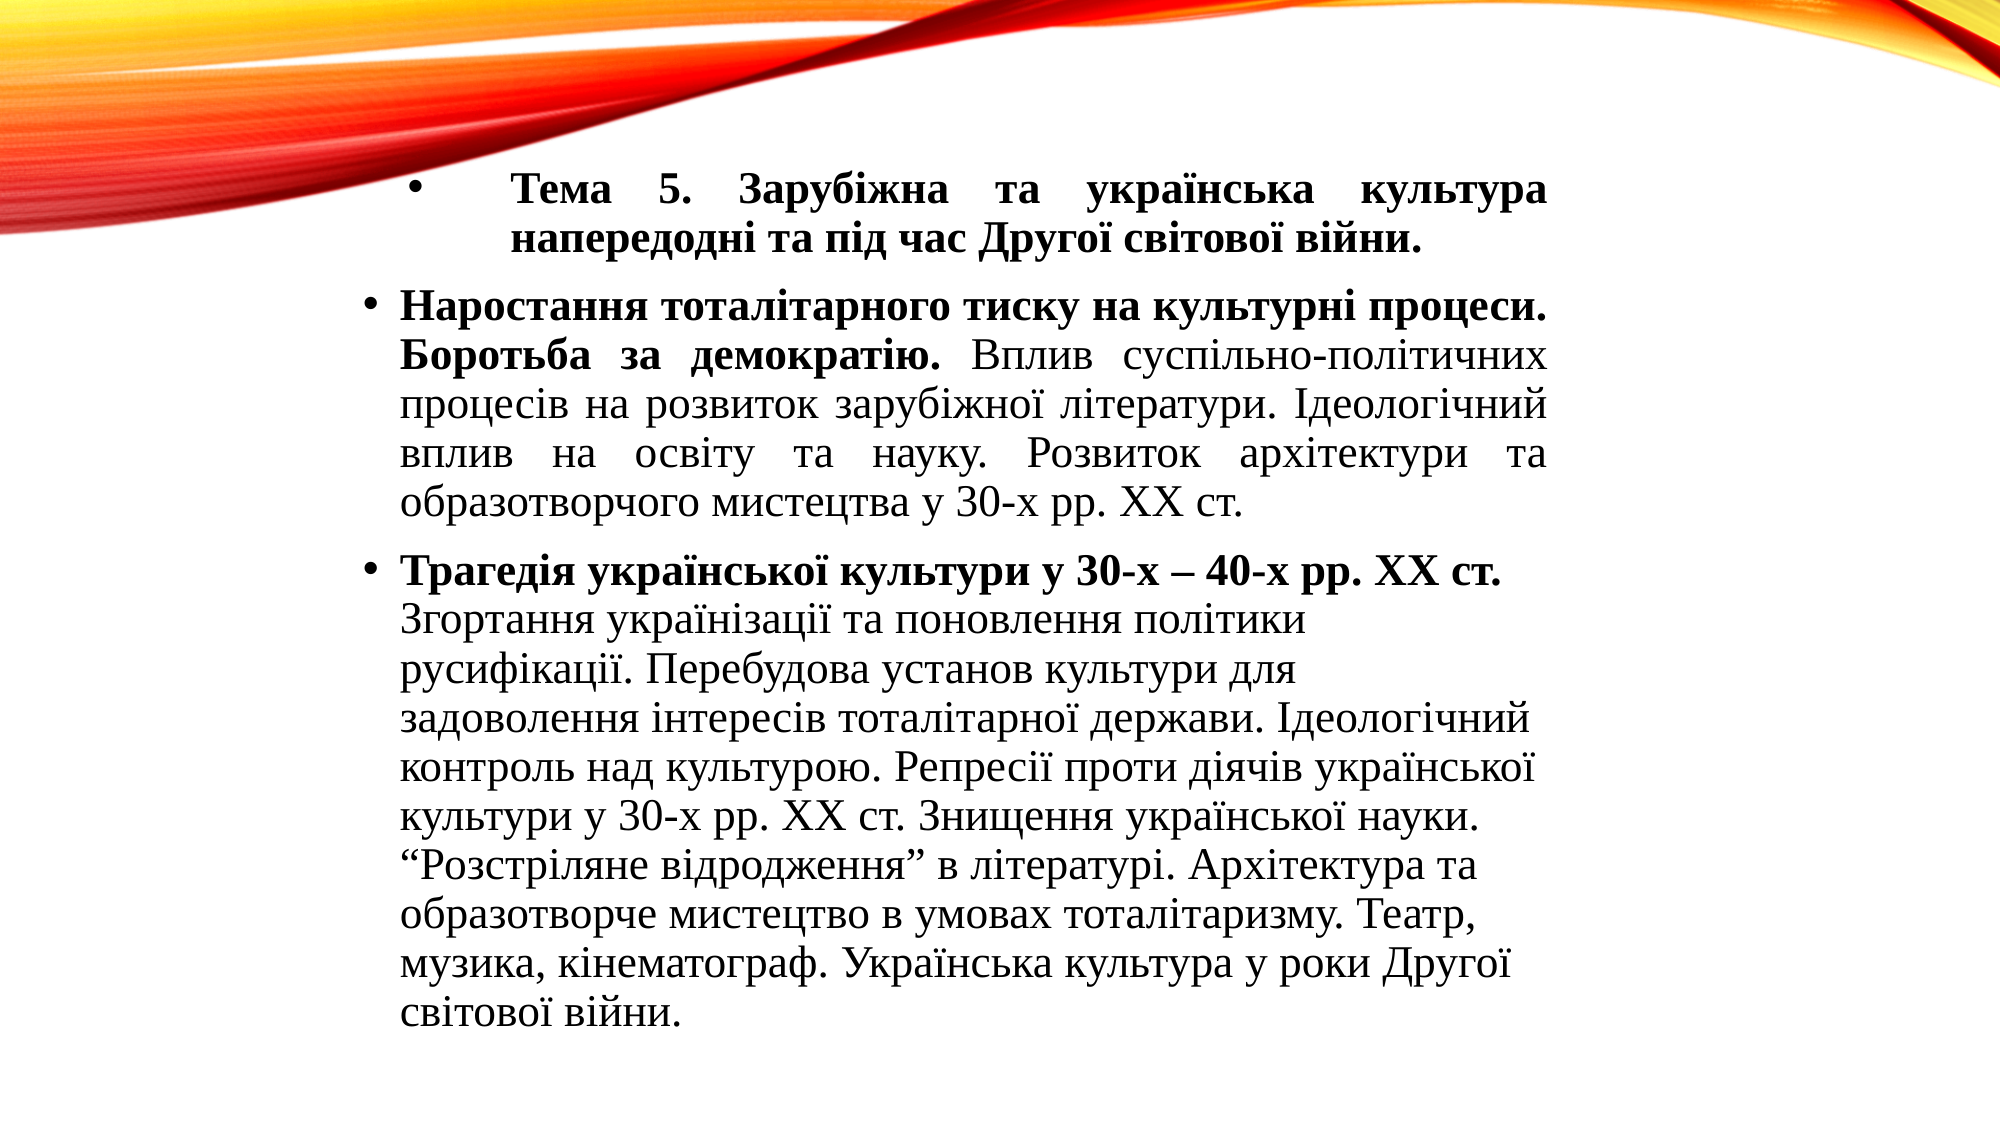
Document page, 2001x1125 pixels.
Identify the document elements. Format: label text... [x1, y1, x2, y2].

list Тема 5. Зарубіжна та українська культура напередодні та під час Другої світової війни. Наростання тоталітарного тиску на культурні процеси. Боротьба за демократію. Вплив суспільно-політичних процесів на розвиток зарубіжної літератури. Ідеологічний вплив на освіту та науку. Розвиток архітектури та образотворчого мистецтва у 30-х рр. ХХ ст. Трагедія української культури у 30-х – 40-х рр. ХХ ст. Згортання українізації та поновлення політики русифікації. Перебудова установ культури для задоволення інтересів тоталітарної держави. Ідеологічний контроль над культурою. Репресії проти діячів української культури у 30-х рр. ХХ ст. Знищення української науки. “Розстріляне відродження” в літературі. Архітектура та образотворче мистецтво в умовах тоталітаризму. Театр, музика, кінематограф. Українська культура у роки Другої світової війни. [347, 156, 1564, 1065]
picture [0, 0, 2000, 237]
